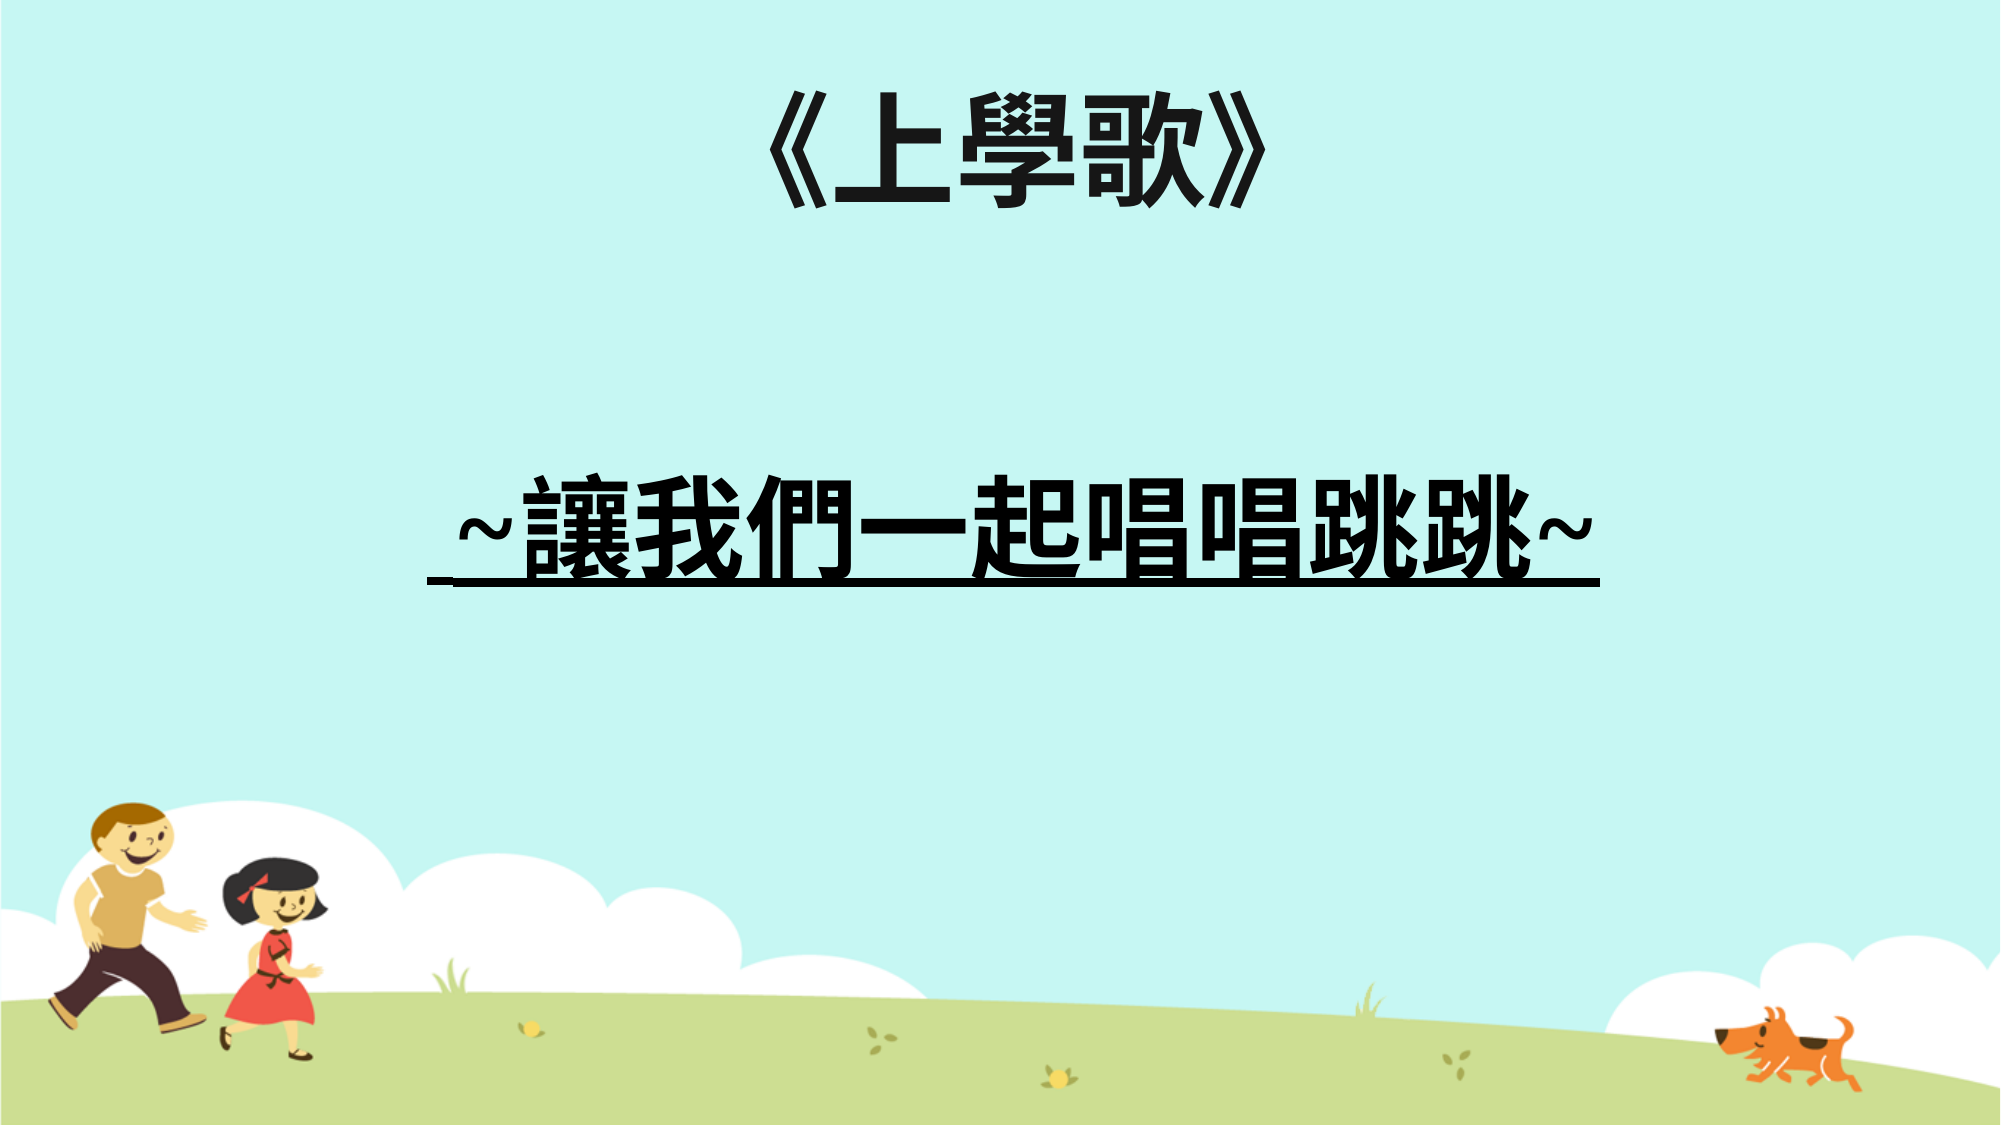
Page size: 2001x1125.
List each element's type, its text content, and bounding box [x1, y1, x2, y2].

picture [0, 0, 2001, 1125]
list ~讓我們一起唱唱跳跳~ [134, 450, 1886, 690]
title 《上學歌》 [191, 34, 1729, 232]
